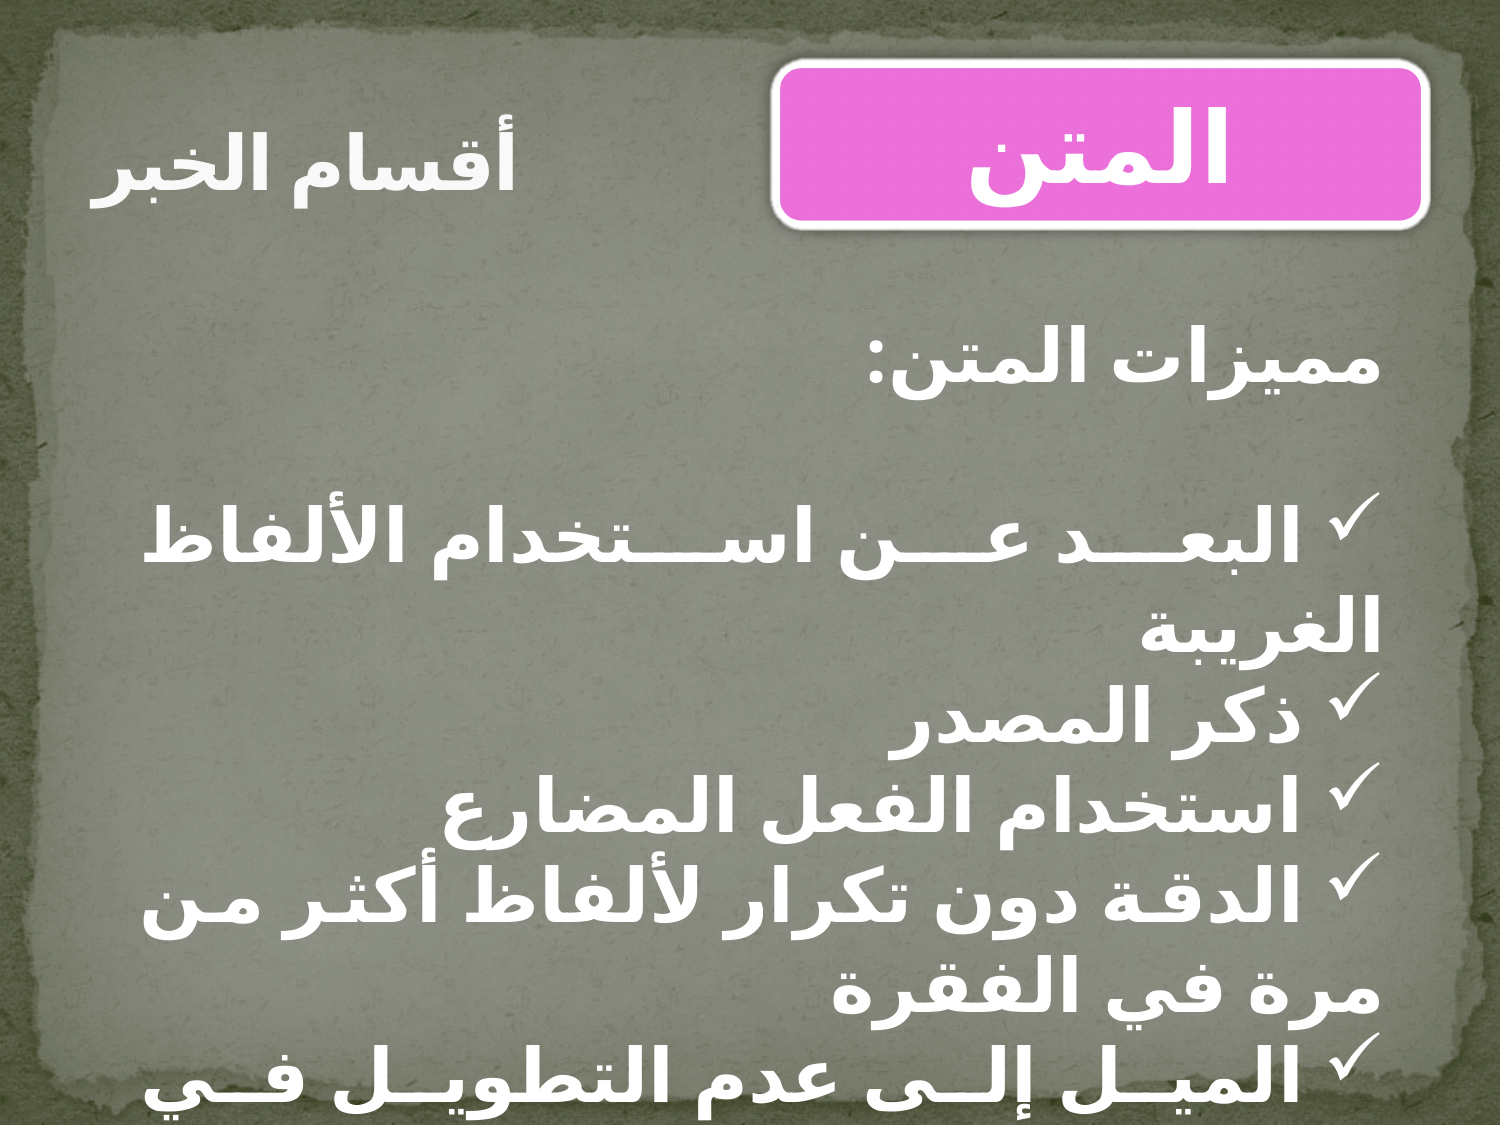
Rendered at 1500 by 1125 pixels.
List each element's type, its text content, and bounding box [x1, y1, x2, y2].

text_box مميزات المتن: البعد عن استخدام الألفاظ الغريبة ذكر المصدر استخدام الفعل المضارع الدقة دون تكرار لألفاظ أكثر من مرة في الفقرة الميل إلى عدم التطويل في الجمل عدم الإفراط في الوصف، الجميل/ الكبير/ الواسع [124, 299, 1400, 1125]
text_box المتن [773, 61, 1429, 228]
title أقسام الخبر [74, 25, 538, 213]
